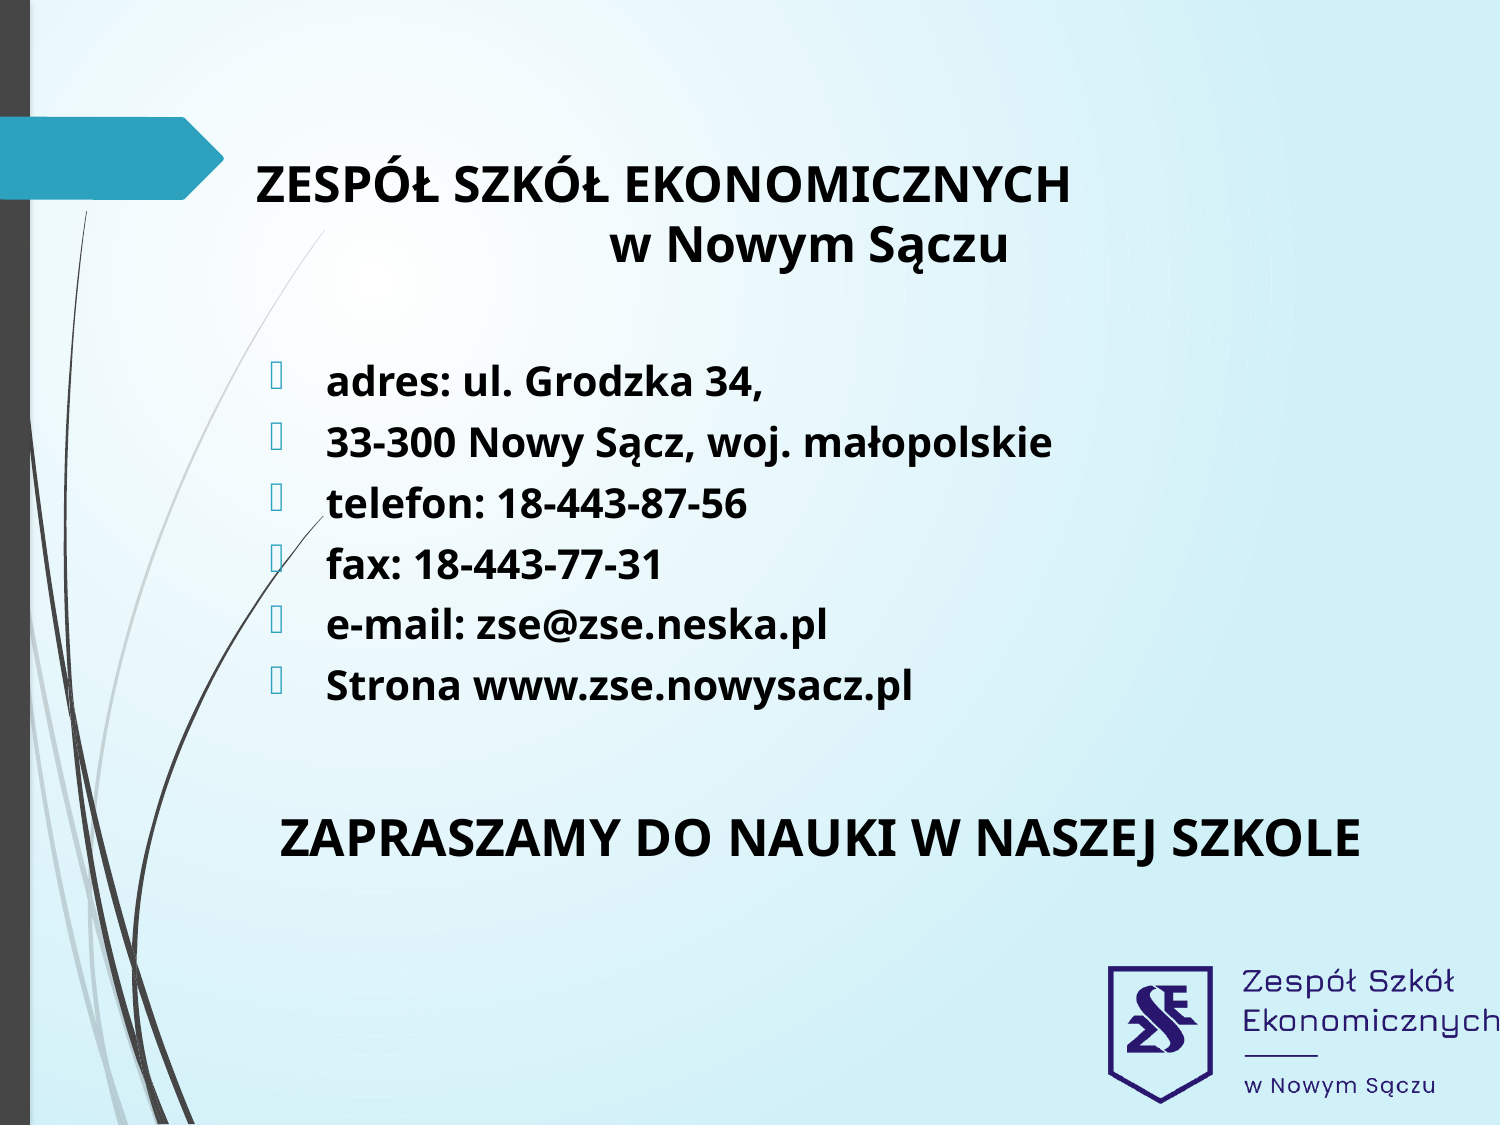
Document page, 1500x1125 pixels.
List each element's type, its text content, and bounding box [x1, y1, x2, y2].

text_box ZESPÓŁ SZKÓŁ EKONOMICZNYCH w Nowym Sączu [242, 145, 1365, 281]
picture [1108, 965, 1499, 1104]
list adres: ul. Grodzka 34, 33-300 Nowy Sącz, woj. małopolskie telefon: 18-443-87-56 fax: 18-443-77-31 e-mail: zse@zse.neska.pl Strona www.zse.nowysacz.pl ZAPRASZAMY DO NAUKI W NASZEJ SZKOLE [254, 267, 1389, 1035]
